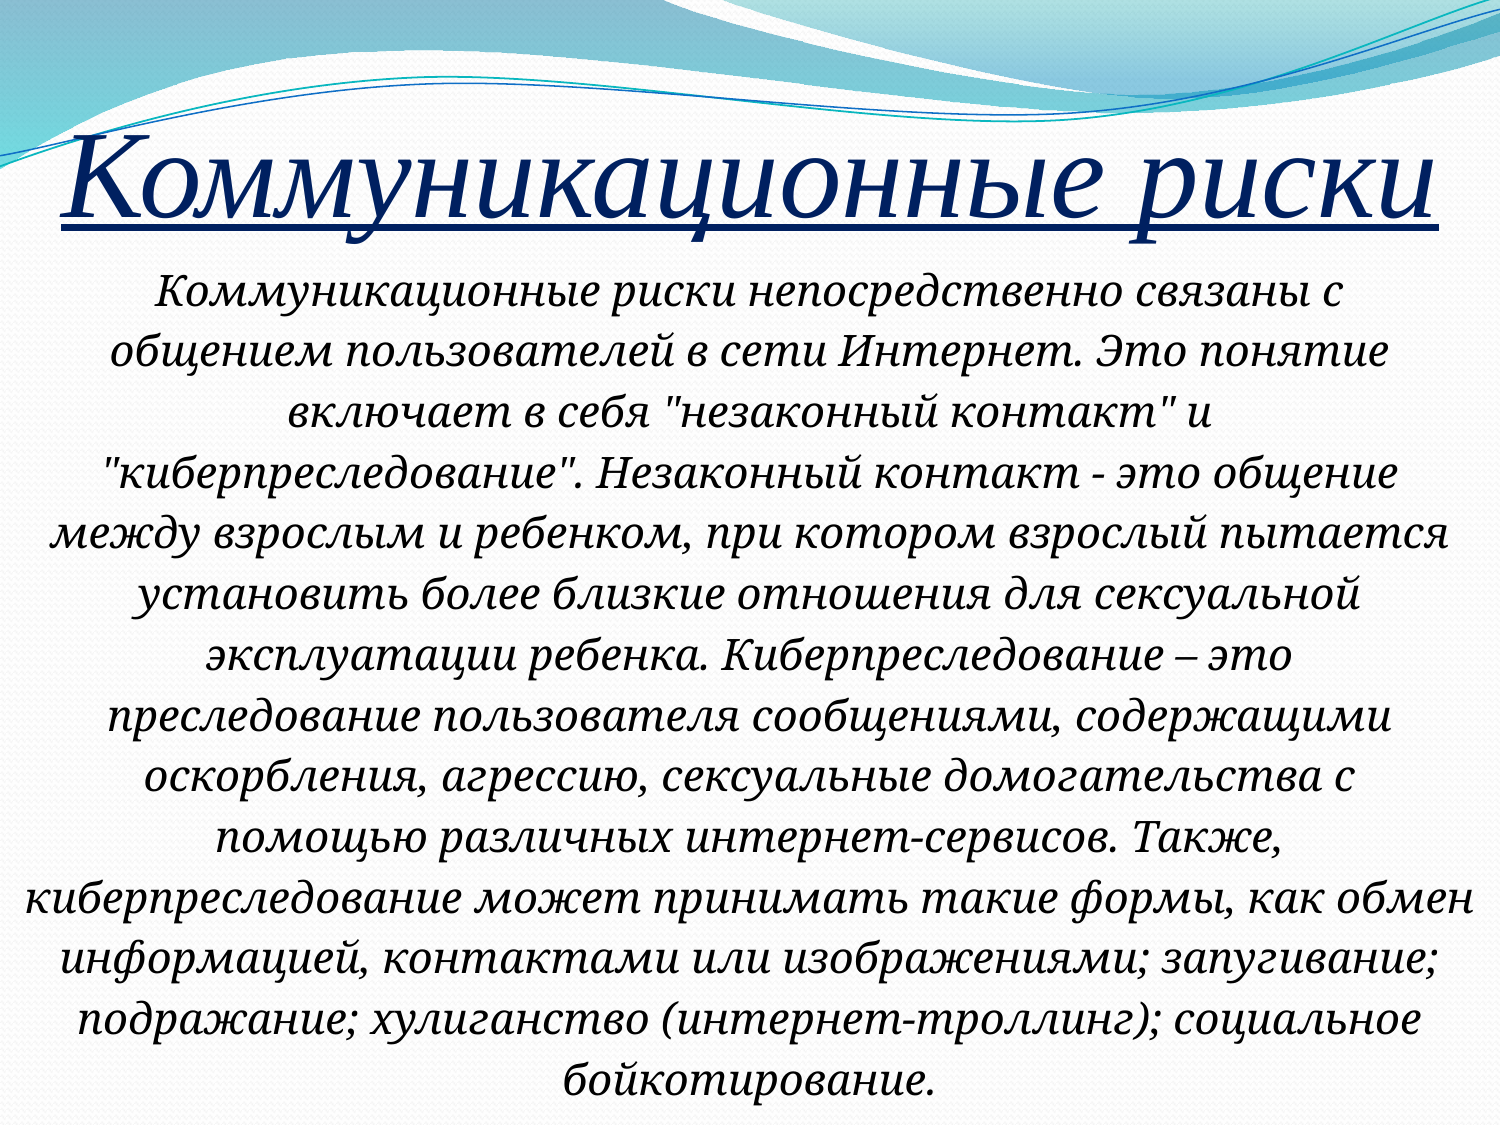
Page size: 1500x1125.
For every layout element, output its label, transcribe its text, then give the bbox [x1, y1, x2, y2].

list Коммуникационные риски непосредственно связаны с общением пользователей в сети Интернет. Это понятие включает в себя "незаконный контакт" и "киберпреследование". Незаконный контакт - это общение между взрослым и ребенком, при котором взрослый пытается установить более близкие отношения для сексуальной эксплуатации ребенка. Киберпреследование – это преследование пользователя сообщениями, содержащими оскорбления, агрессию, сексуальные домогательства с помощью различных интернет-сервисов. Также, киберпреследование может принимать такие формы, как обмен информацией, контактами или изображениями; запугивание; подражание; хулиганство (интернет-троллинг); социальное бойкотирование. [0, 255, 1500, 1125]
title Коммуникационные риски [0, 54, 1500, 243]
